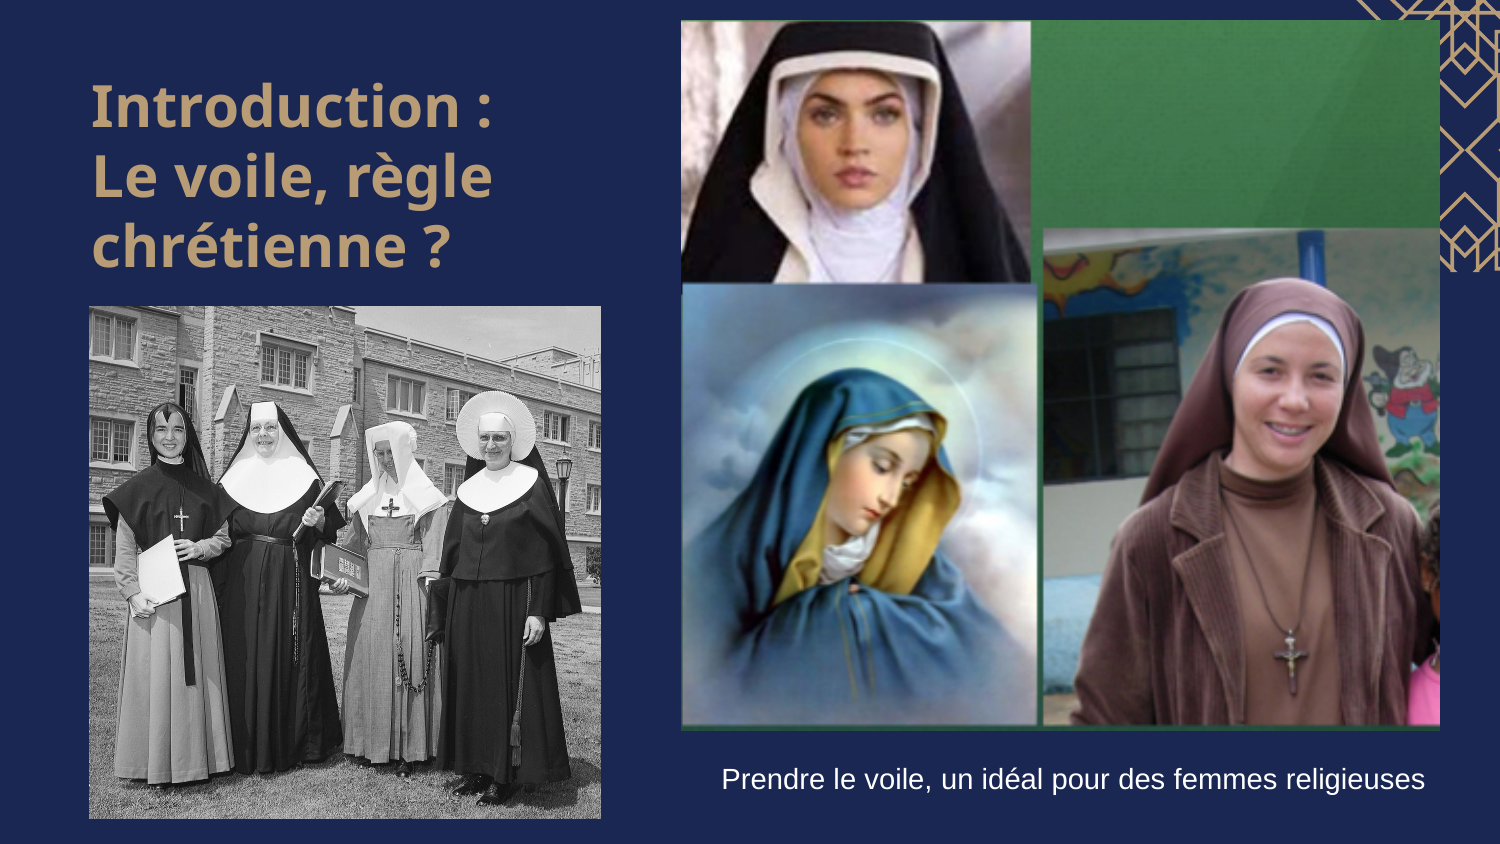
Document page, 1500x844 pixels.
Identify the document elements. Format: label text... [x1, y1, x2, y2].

picture [681, 20, 1441, 732]
text_box Prendre le voile, un idéal pour des femmes religieuses [706, 752, 1442, 803]
title Introduction : Le voile, règle chrétienne ? [76, 53, 521, 239]
picture [89, 306, 602, 820]
